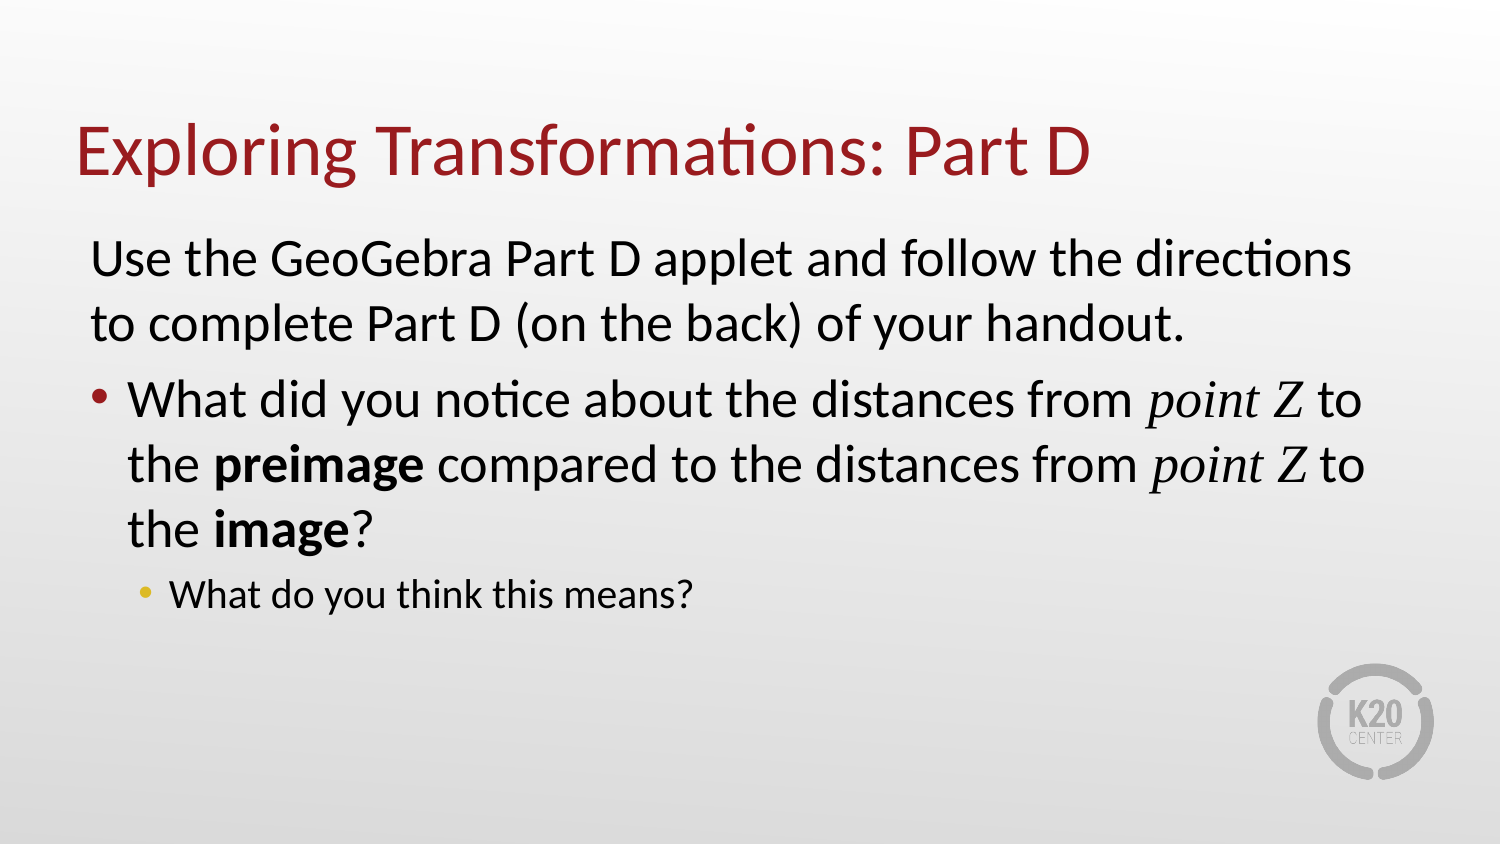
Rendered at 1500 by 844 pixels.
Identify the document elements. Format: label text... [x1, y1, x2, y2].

title Exploring Transformations: Part D [75, 50, 1425, 191]
list Use the GeoGebra Part D applet and follow the directions to complete Part D (on the back) of your handout. What did you notice about the distances from point Z to the preimage compared to the distances from point Z to the image? What do you think this means? [75, 214, 1425, 779]
